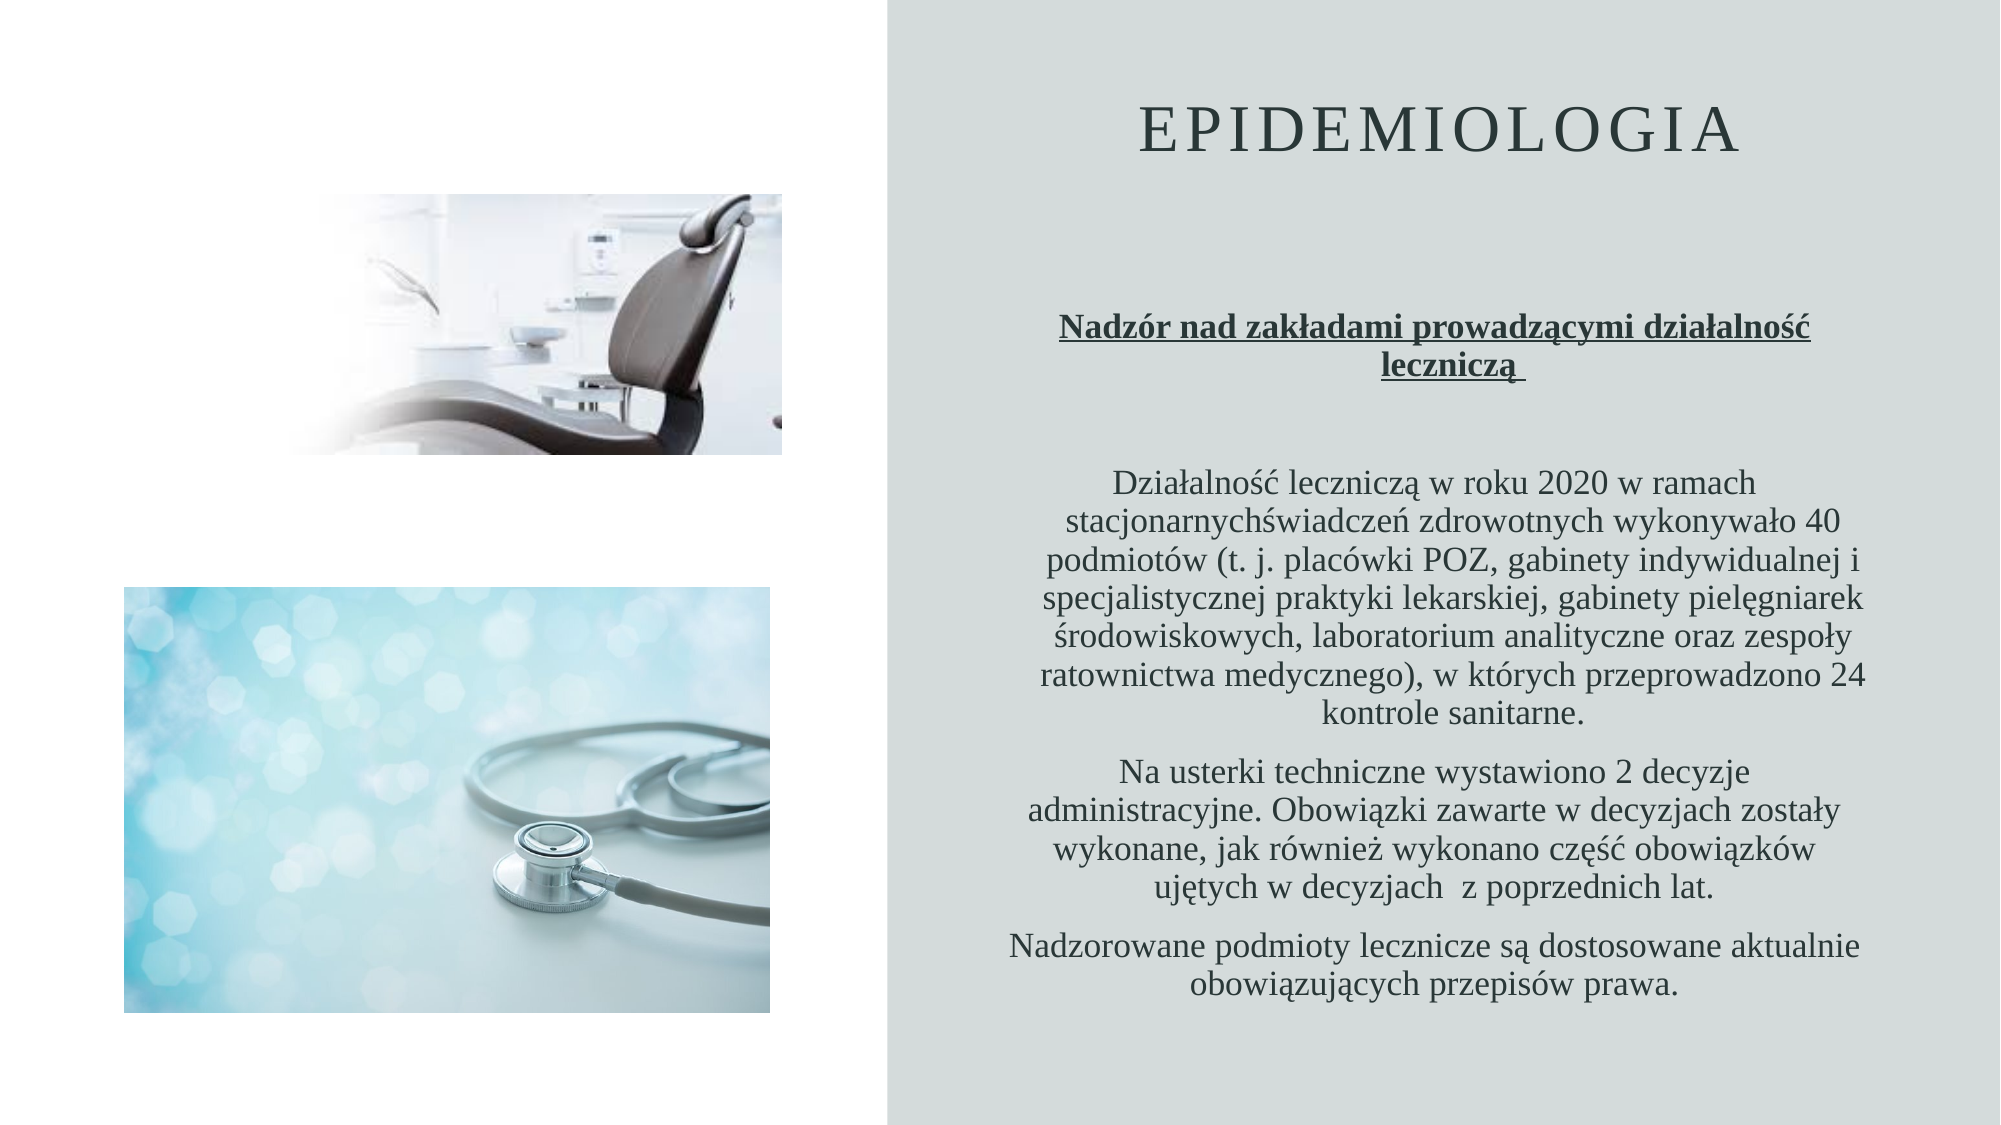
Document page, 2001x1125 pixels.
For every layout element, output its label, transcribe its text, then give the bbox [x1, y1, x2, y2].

text_box [0, 0, 886, 1125]
text_box [886, 0, 2000, 1125]
picture [112, 194, 782, 455]
list Nadzór nad zakładami prowadzącymi działalność leczniczą Działalność leczniczą w roku 2020 w ramach stacjonarnychświadczeń zdrowotnych wykonywało 40 podmiotów (t. j. placówki POZ, gabinety indywidualnej i specjalistycznej praktyki lekarskiej, gabinety pielęgniarek środowiskowych, laboratorium analityczne oraz zespoły ratownictwa medycznego), w których przeprowadzono 24 kontrole sanitarne. Na usterki techniczne wystawiono 2 decyzje administracyjne. Obowiązki zawarte w decyzjach zostały wykonane, jak również wykonano część obowiązków ujętych w decyzjach z poprzednich lat. Nadzorowane podmioty lecznicze są dostosowane aktualnie obowiązujących przepisów prawa. [984, 300, 1885, 1032]
title epidemiologia [999, 74, 1885, 253]
picture [123, 587, 770, 1013]
